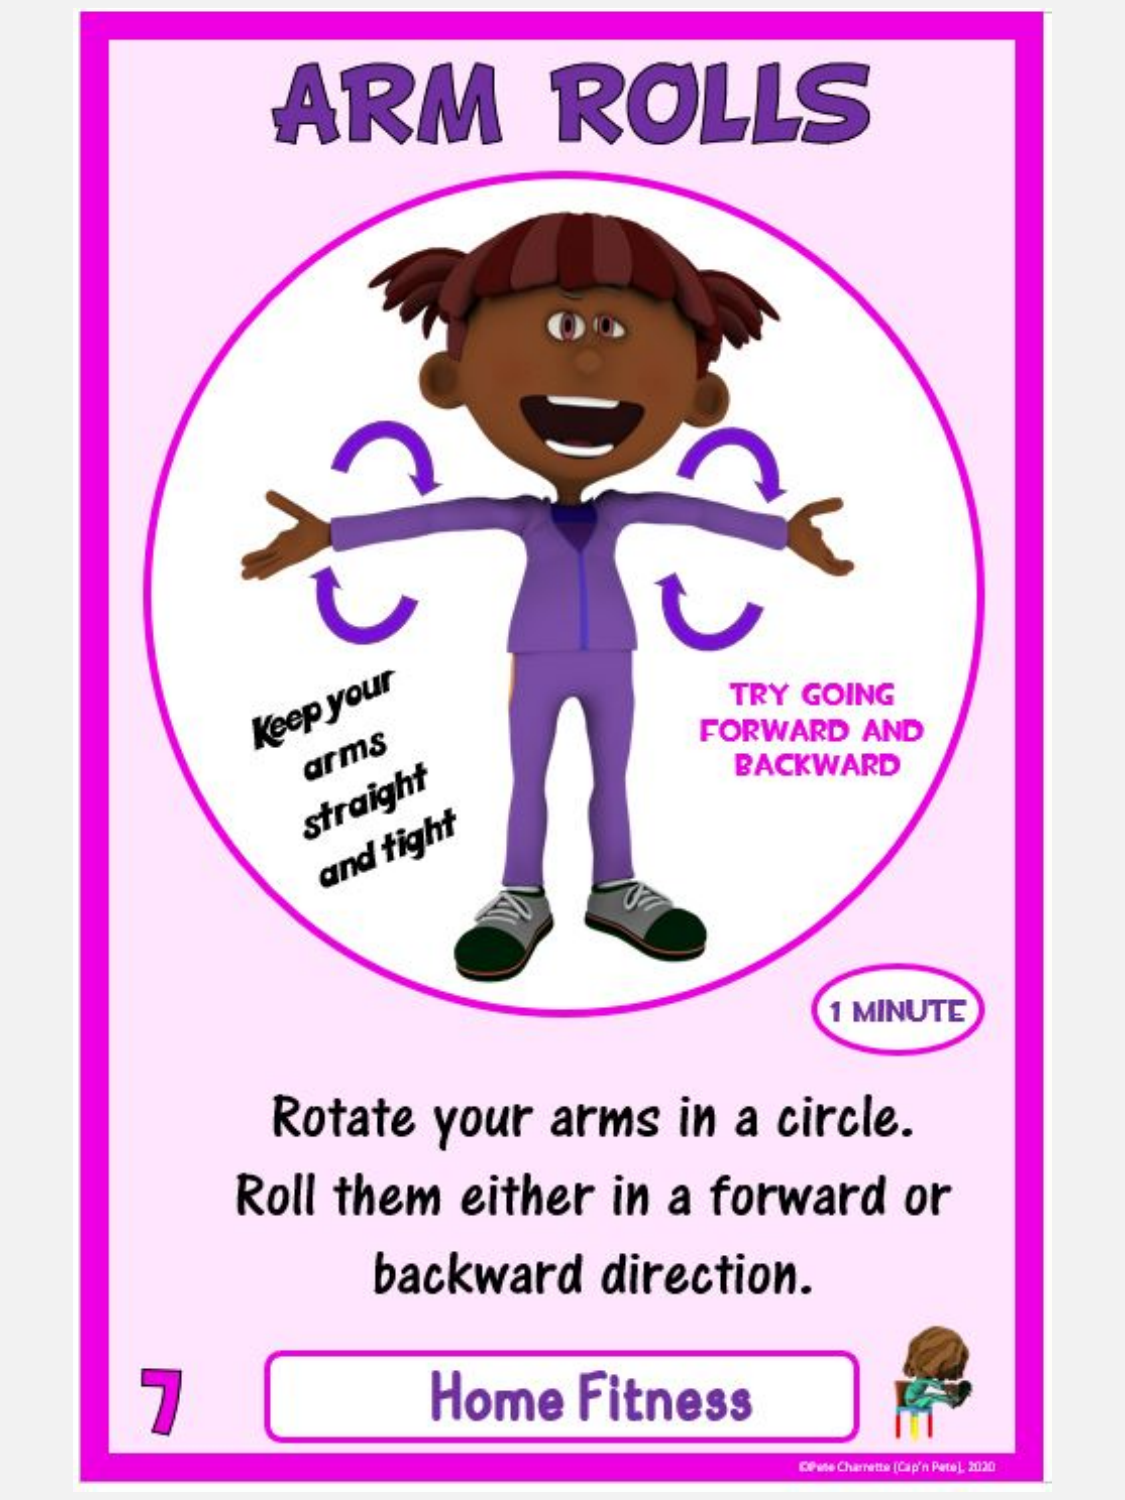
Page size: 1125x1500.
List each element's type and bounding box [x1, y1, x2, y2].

picture [73, 8, 1052, 1492]
